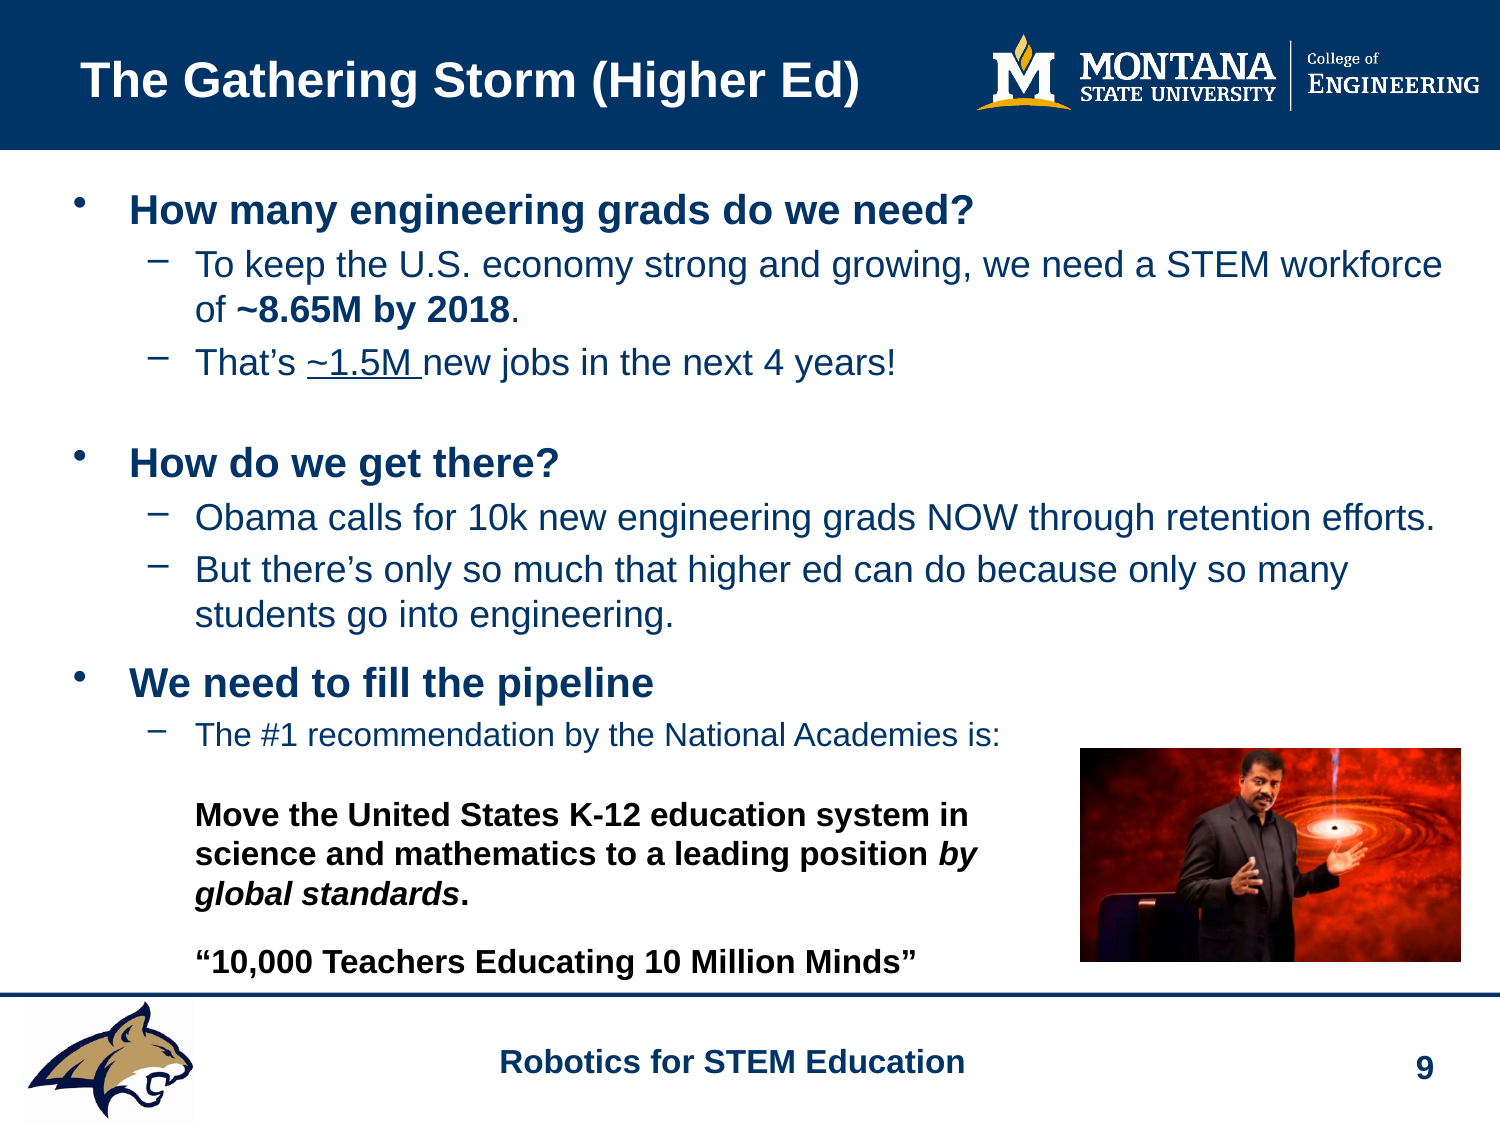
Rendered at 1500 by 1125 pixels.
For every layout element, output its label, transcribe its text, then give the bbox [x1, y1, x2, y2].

picture [977, 34, 1479, 111]
picture [22, 997, 195, 1125]
title The Gathering Storm (Higher Ed) [64, 45, 967, 110]
slide_number 9 [1371, 1038, 1479, 1094]
picture [1080, 748, 1461, 963]
list How many engineering grads do we need? To keep the U.S. economy strong and growing, we need a STEM workforce of ~8.65M by 2018. That’s ~1.5M new jobs in the next 4 years! How do we get there? Obama calls for 10k new engineering grads NOW through retention efforts. But there’s only so much that higher ed can do because only so many students go into engineering. We need to fill the pipeline The #1 recommendation by the National Academies is: Move the United States K-12 education system in science and mathematics to a leading position by global standards. “10,000 Teachers Educating 10 Million Minds” [57, 174, 1465, 969]
